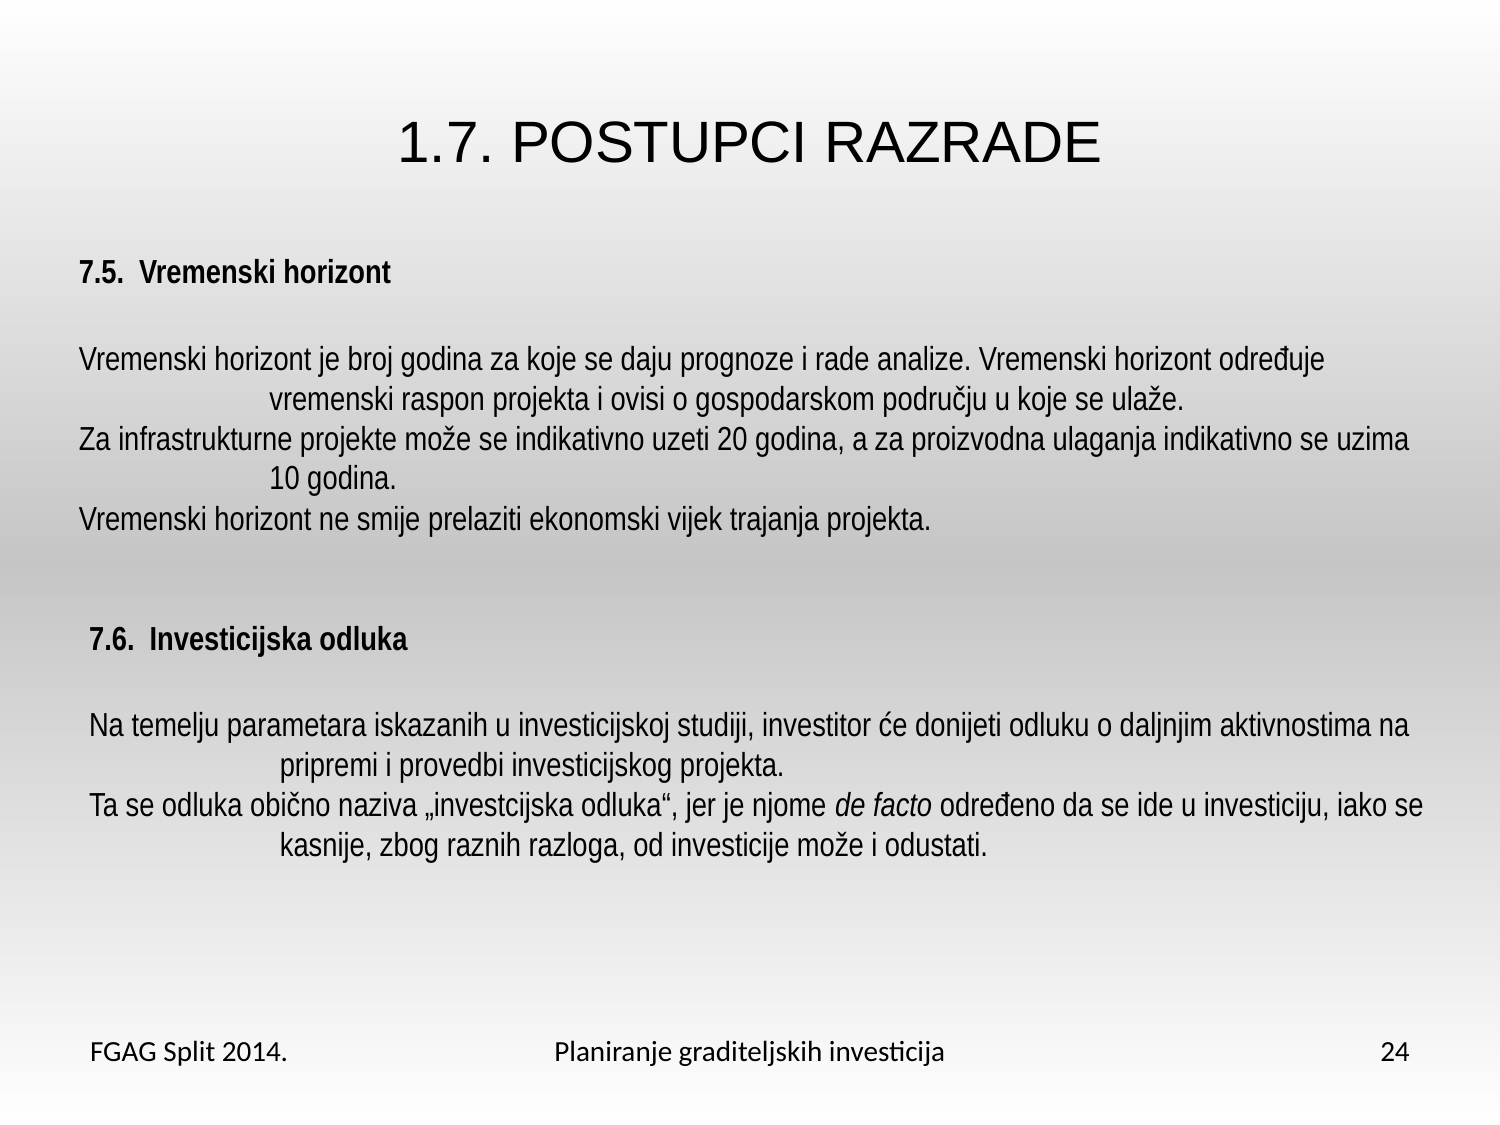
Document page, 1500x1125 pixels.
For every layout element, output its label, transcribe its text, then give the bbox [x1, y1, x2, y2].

text_box 7.6. Investicijska odluka Na temelju parametara iskazanih u investicijskoj studiji, investitor će donijeti odluku o daljnjim aktivnostima na pripremi i provedbi investicijskog projekta. Ta se odluka obično naziva „investcijska odluka“, jer je njome de facto određeno da se ide u investiciju, iako se kasnije, zbog raznih razloga, od investicije može i odustati. [74, 609, 1445, 1047]
slide_number 24 [1074, 1047, 1425, 1103]
title 1.7. POSTUPCI RAZRADE [75, 45, 1425, 233]
footer Planiranje graditeljskih investicija [512, 1047, 988, 1103]
slide_number FGAG Split 2014. [75, 1047, 425, 1103]
text_box 7.5. Vremenski horizont Vremenski horizont je broj godina za koje se daju prognoze i rade analize. Vremenski horizont određuje vremenski raspon projekta i ovisi o gospodarskom području u koje se ulaže. Za infrastrukturne projekte može se indikativno uzeti 20 godina, a za proizvodna ulaganja indikativno se uzima 10 godina. Vremenski horizont ne smije prelaziti ekonomski vijek trajanja projekta. [64, 243, 1435, 681]
